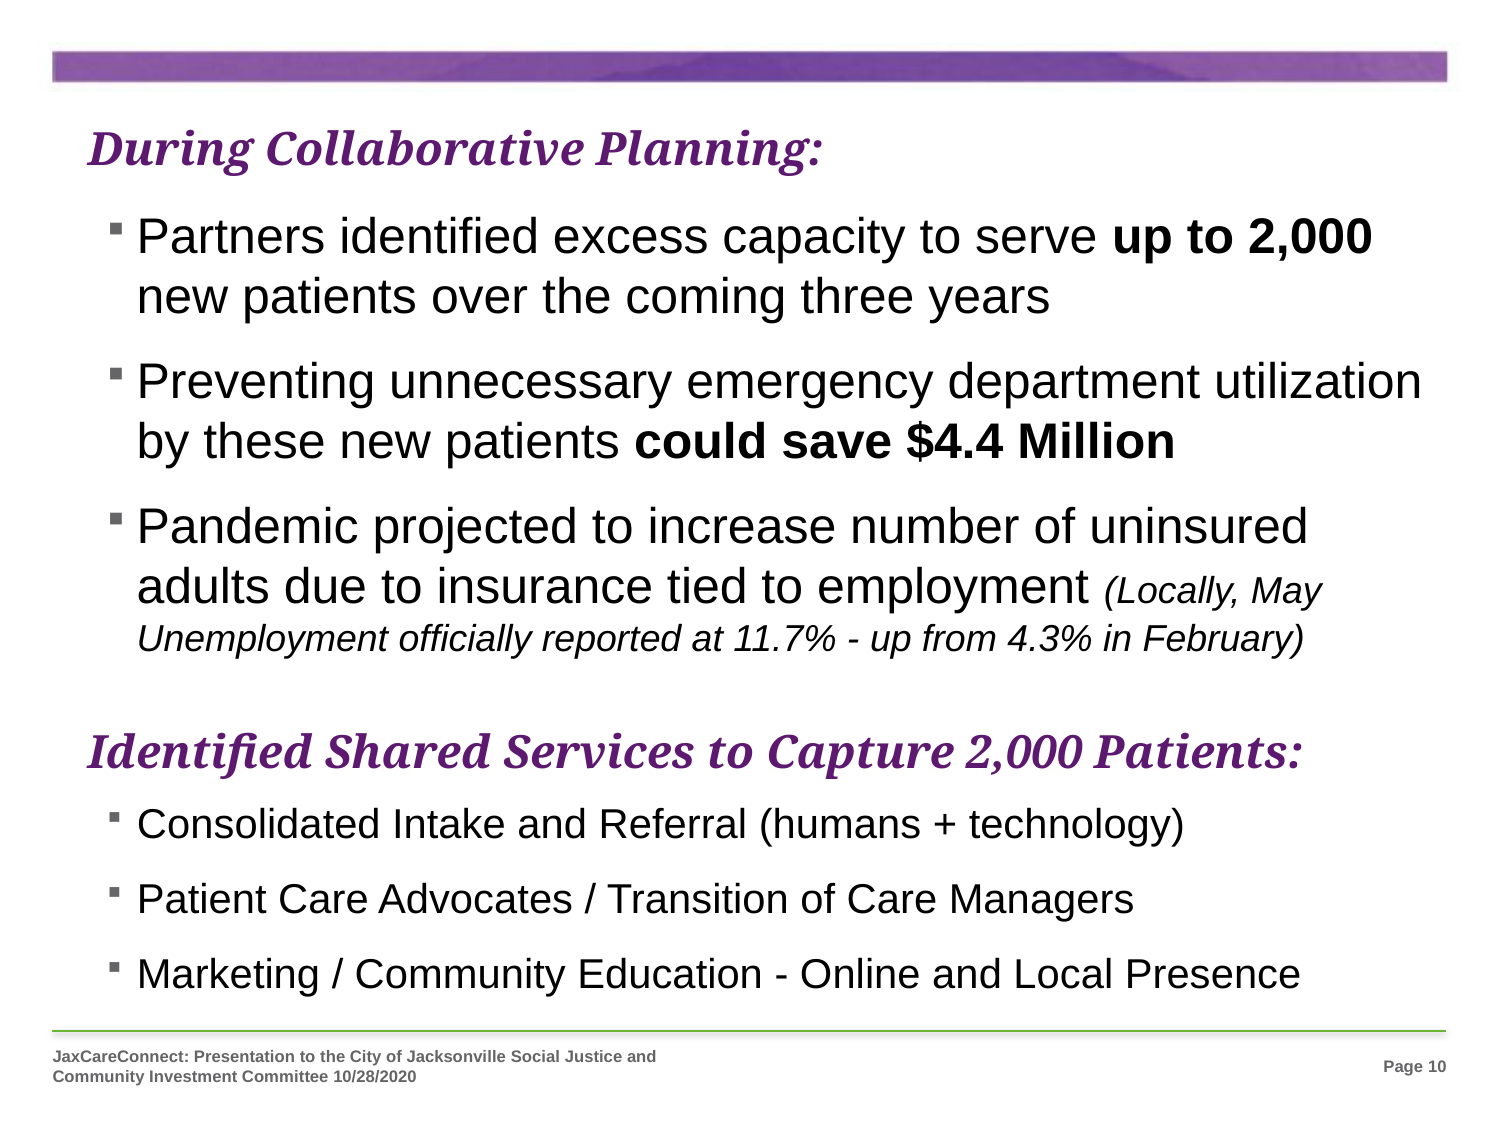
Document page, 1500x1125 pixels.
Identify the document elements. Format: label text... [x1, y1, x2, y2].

footer JaxCareConnect: Presentation to the City of Jacksonville Social Justice and Community Investment Committee 10/28/2020 [37, 1035, 763, 1096]
text_box During Collaborative Planning: [72, 112, 1427, 195]
list Consolidated Intake and Referral (humans + technology) Patient Care Advocates / Transition of Care Managers Marketing / Community Education - Online and Local Presence [91, 789, 1363, 1075]
slide_number Page 10 [1111, 1035, 1462, 1096]
picture [37, 42, 1463, 92]
text_box Partners identified excess capacity to serve up to 2,000 new patients over the coming three years Preventing unnecessary emergency department utilization by these new patients could save $4.4 Million Pandemic projected to increase number of uninsured adults due to insurance tied to employment (Locally, May Unemployment officially reported at 11.7% - up from 4.3% in February) [91, 196, 1443, 481]
title Identified Shared Services to Capture 2,000 Patients: [72, 714, 1427, 798]
